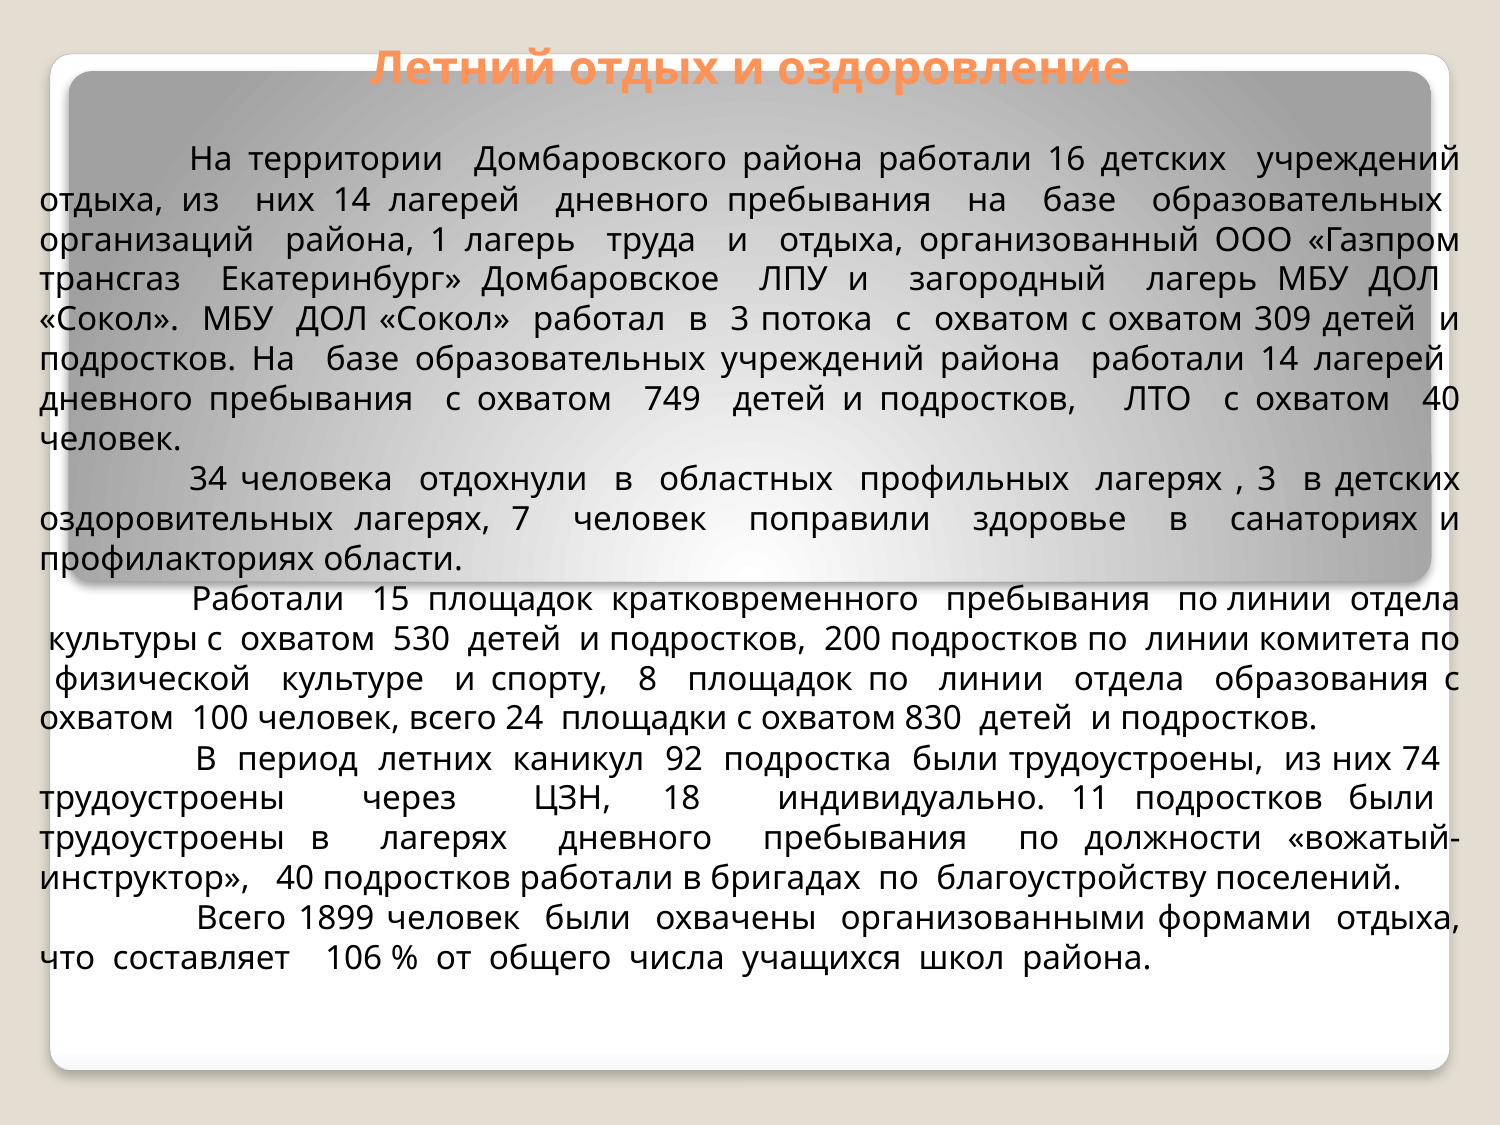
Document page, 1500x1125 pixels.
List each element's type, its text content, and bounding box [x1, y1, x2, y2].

text_box На территории Домбаровского района работали 16 детских учреждений отдыха, из них 14 лагерей дневного пребывания на базе образовательных организаций района, 1 лагерь труда и отдыха, организованный ООО «Газпром трансгаз Екатеринбург» Домбаровское ЛПУ и загородный лагерь МБУ ДОЛ «Сокол». МБУ ДОЛ «Сокол» работал в 3 потока с охватом с охватом 309 детей и подростков. На базе образовательных учреждений района работали 14 лагерей дневного пребывания с охватом 749 детей и подростков, ЛТО с охватом 40 человек. 34 человека отдохнули в областных профильных лагерях , 3 в детских оздоровительных лагерях, 7 человек поправили здоровье в санаториях и профилакториях области. Работали 15 площадок кратковременного пребывания по линии отдела культуры с охватом 530 детей и подростков, 200 подростков по линии комитета по физической культуре и спорту, 8 площадок по линии отдела образования с охватом 100 человек, всего 24 площадки с охватом 830 детей и подростков. В период летних каникул 92 подростка были трудоустроены, из них 74 трудоустроены через ЦЗН, 18 индивидуально. 11 подростков были трудоустроены в лагерях дневного пребывания по должности «вожатый-инструктор», 40 подростков работали в бригадах по благоустройству поселений. Всего 1899 человек были охвачены организованными формами отдыха, что составляет 106 % от общего числа учащихся школ района. [24, 125, 1478, 984]
title Летний отдых и оздоровление [106, 30, 1395, 102]
